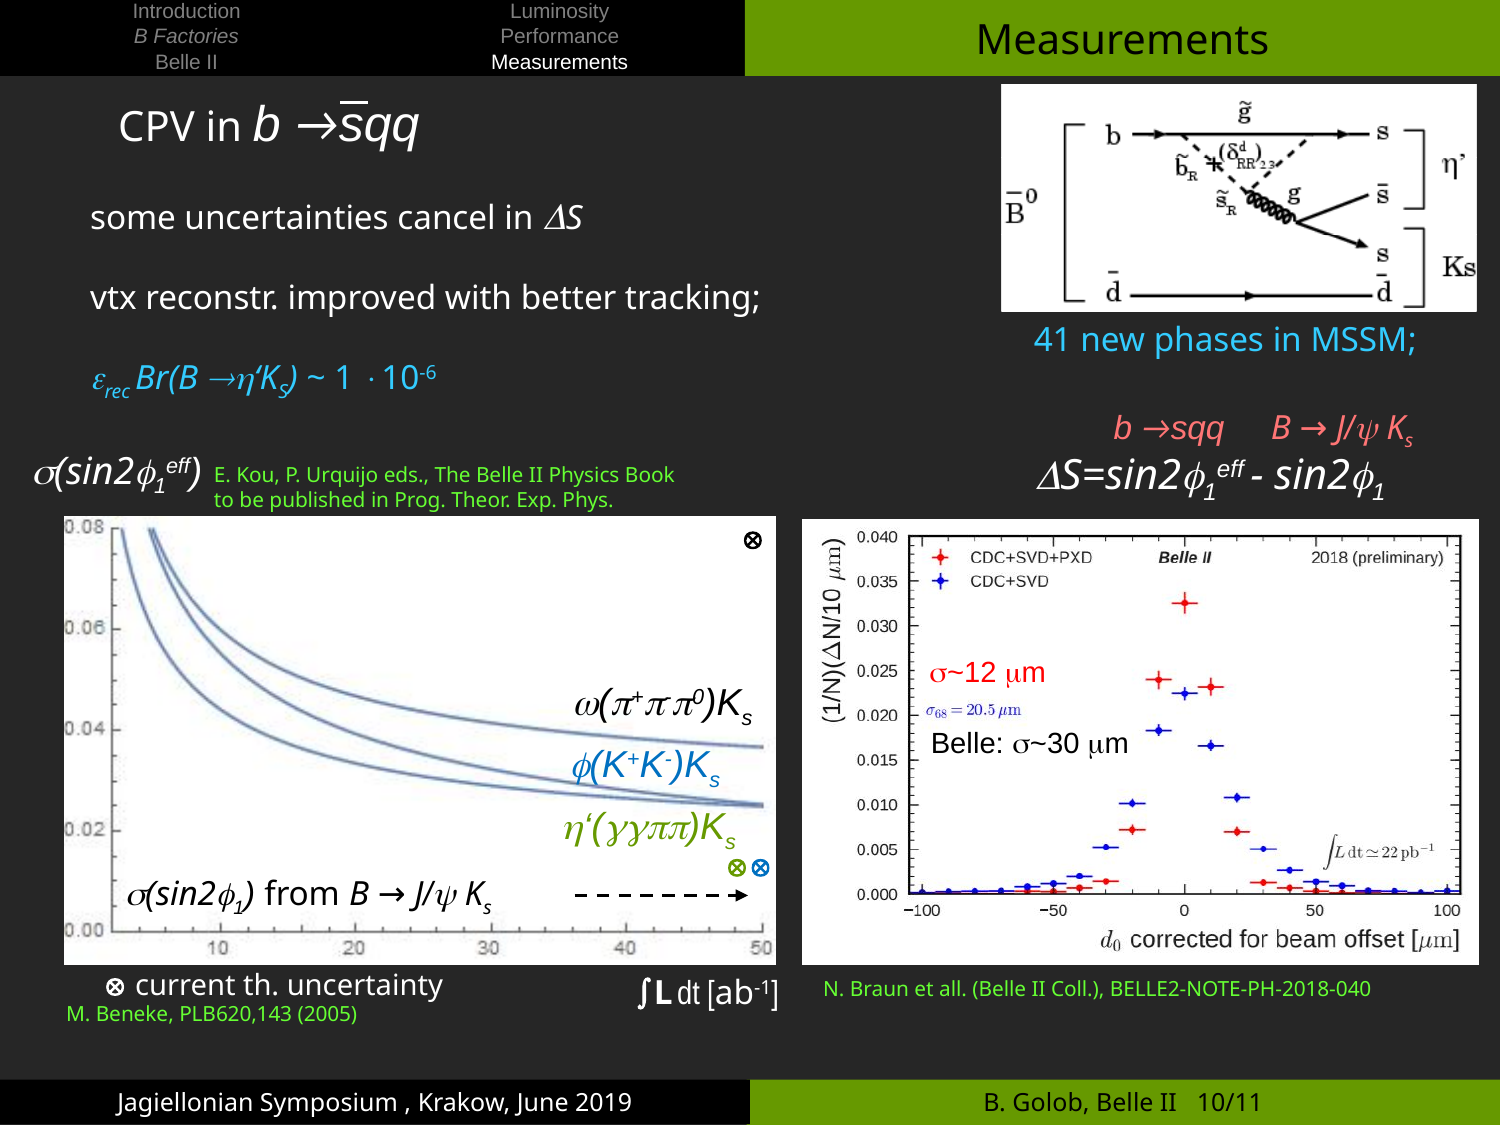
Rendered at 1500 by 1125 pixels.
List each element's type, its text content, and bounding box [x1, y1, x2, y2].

text_box M. Beneke, PLB620,143 (2005) [51, 993, 660, 1034]
text_box DS=sin2f1eff - sin2f1 [1020, 440, 1401, 513]
picture [802, 518, 1480, 965]
picture [63, 516, 776, 965]
text_box L dt [ab-1] [619, 963, 802, 1024]
text_box b →sqq B → J/y Ks [1093, 398, 1500, 459]
title Measurements [744, 0, 1500, 77]
text_box CPV in b →sqq some uncertainties cancel in DS vtx reconstr. improved with better tracking; erec Br(B h‘KS) ~ 1 10-6 [75, 84, 777, 450]
text_box N. Braun et all. (Belle II Coll.), BELLE2-NOTE-PH-2018-040 [808, 968, 1500, 1008]
text_box 41 new phases in MSSM; [1018, 321, 1432, 365]
text_box E. Kou, P. Urquijo eds., The Belle II Physics Book to be published in Prog. Theor. Exp. Phys. [199, 454, 808, 519]
text_box  [779, 839, 788, 890]
picture [1001, 84, 1477, 312]
text_box  current th. uncertainty [88, 972, 459, 993]
text_box s(sin2f1eff) [16, 439, 218, 506]
